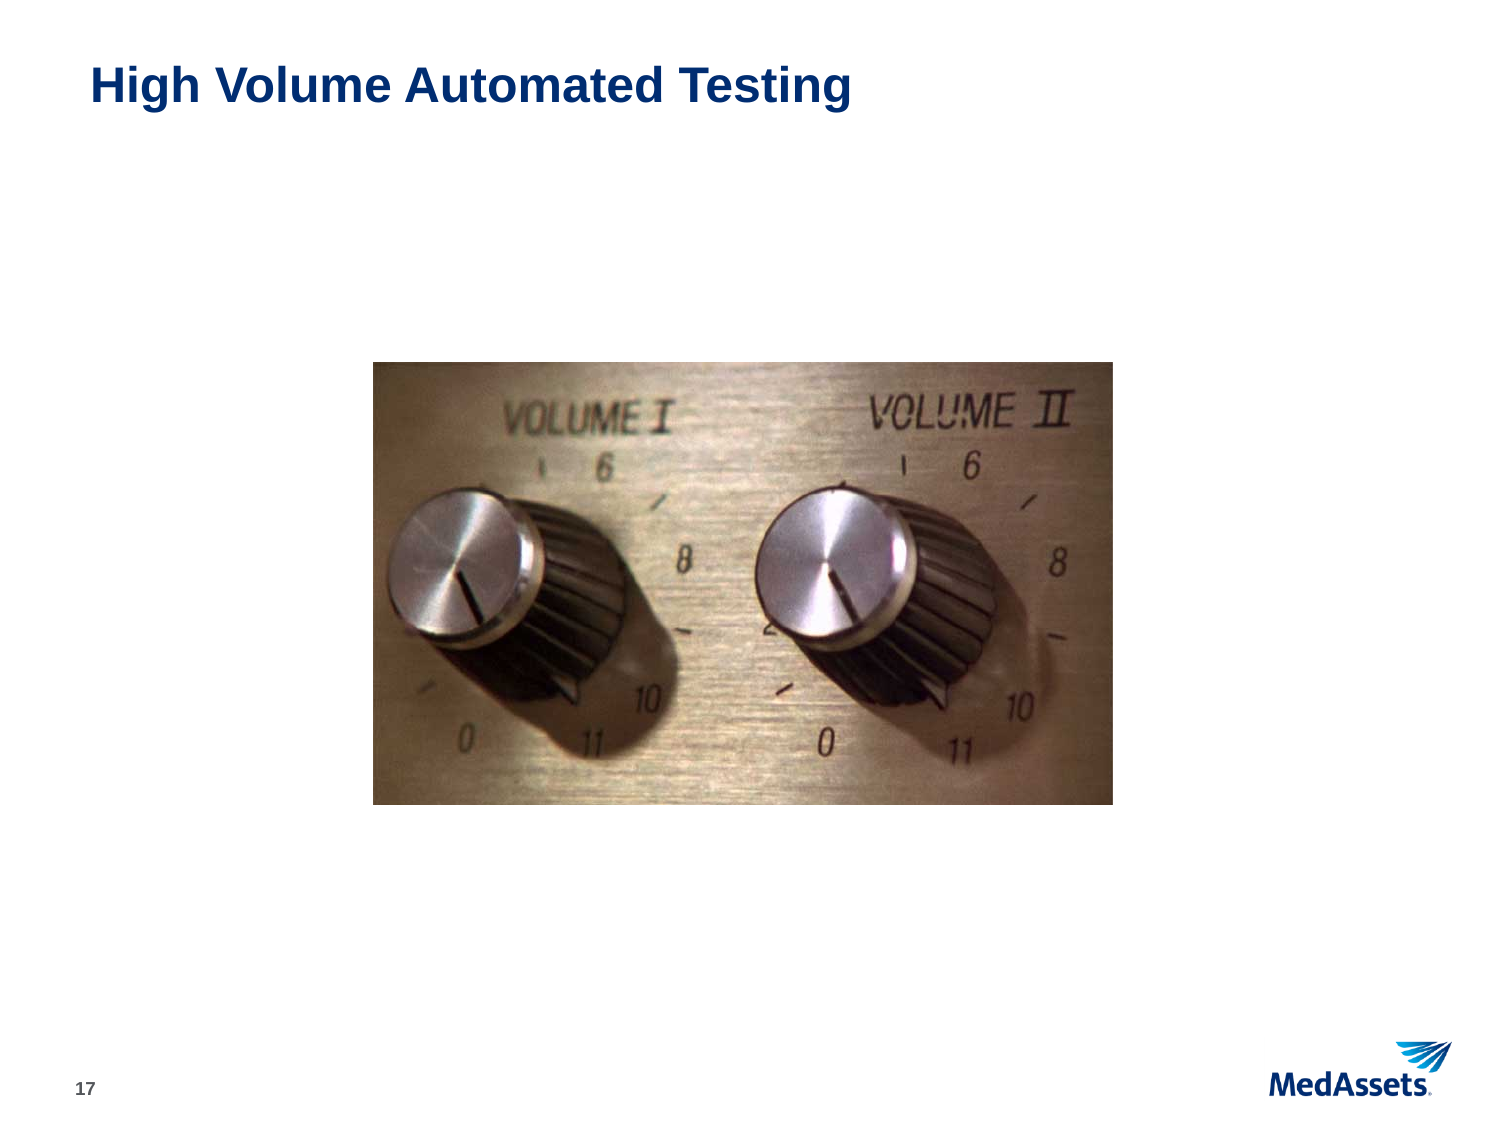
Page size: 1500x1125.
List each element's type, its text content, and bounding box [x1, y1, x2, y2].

picture [1264, 1037, 1455, 1101]
picture [373, 362, 1113, 805]
title High Volume Automated Testing [75, 45, 1425, 233]
